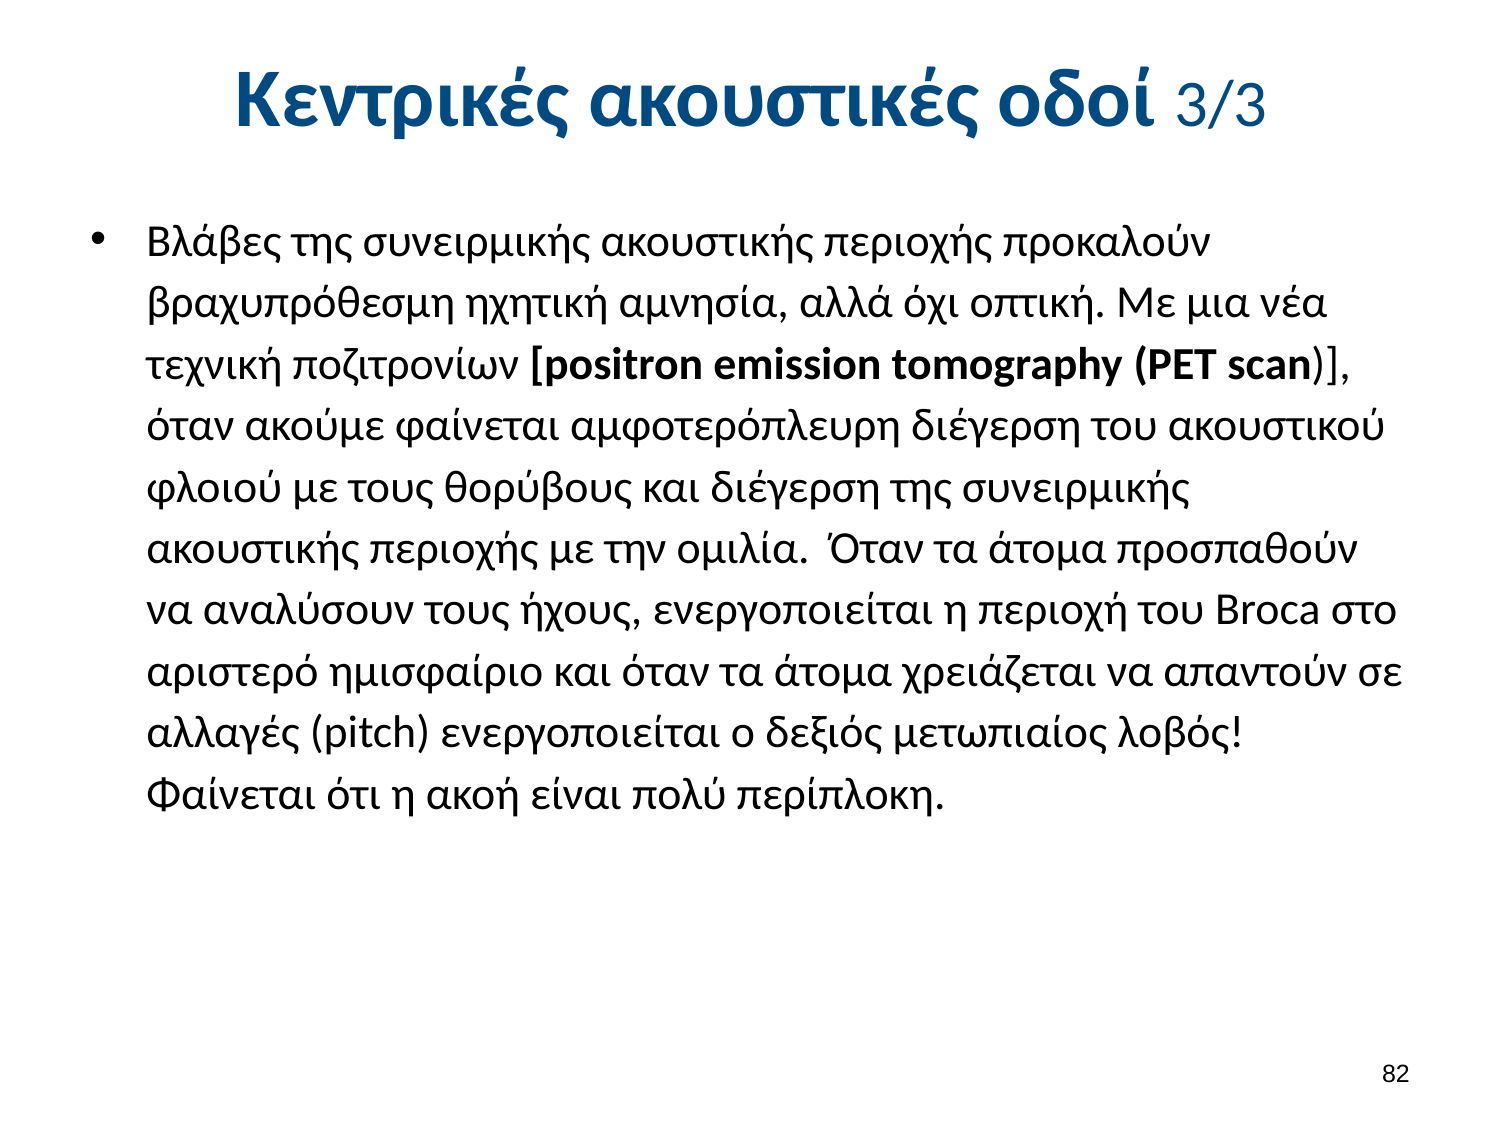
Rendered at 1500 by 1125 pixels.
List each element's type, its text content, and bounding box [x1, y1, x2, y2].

slide_number 81 [1074, 1042, 1425, 1103]
title Κεντρικές ακουστικές οδοί 3/3 [76, 19, 1427, 169]
list Βλάβες της συνειρμικής ακουστικής περιοχής προκαλούν βραχυπρόθεσμη ηχητική αμνησία, αλλά όχι οπτική. Με μια νέα τεχνική ποζιτρονίων [positron emission tomography (ΡΕΤ scan)], όταν ακούμε φαίνεται αμφοτερόπλευρη διέγερση του ακουστικού φλοιού με τους θορύβους και διέγερση της συνειρμικής ακουστικής περιοχής με την ομιλία. Όταν τα άτομα προσπαθούν να αναλύσουν τους ήχους, ενεργοποιείται η περιοχή του Broca στο αριστερό ημισφαίριο και όταν τα άτομα χρειάζεται να απαντούν σε αλλαγές (pitch) ενεργοποιείται ο δεξιός μετωπιαίος λοβός! Φαίνεται ότι η ακοή είναι πολύ περίπλοκη. [75, 196, 1425, 1024]
